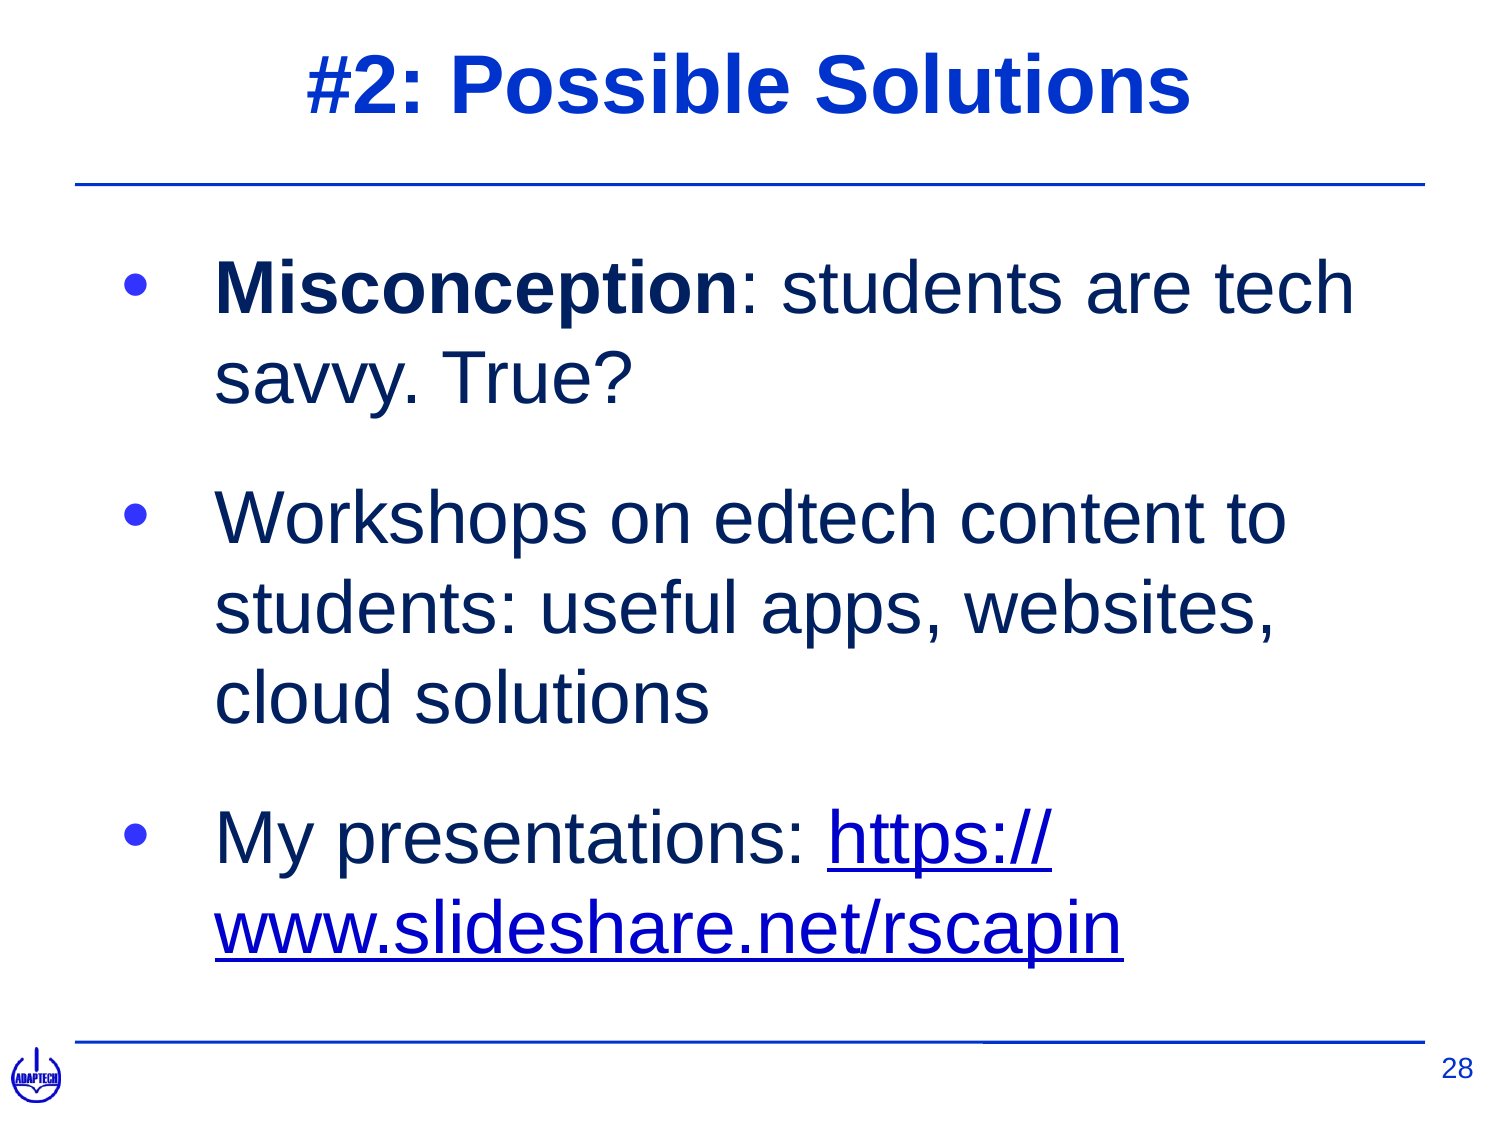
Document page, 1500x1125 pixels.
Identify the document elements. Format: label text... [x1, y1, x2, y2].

slide_number 28 [1415, 1042, 1500, 1106]
picture [11, 1047, 61, 1103]
title #2: Possible Solutions [75, 24, 1425, 138]
text_box Misconception: students are tech savvy. True? Workshops on edtech content to students: useful apps, websites, cloud solutions My presentations: https://www.slideshare.net/rscapin [106, 231, 1394, 977]
